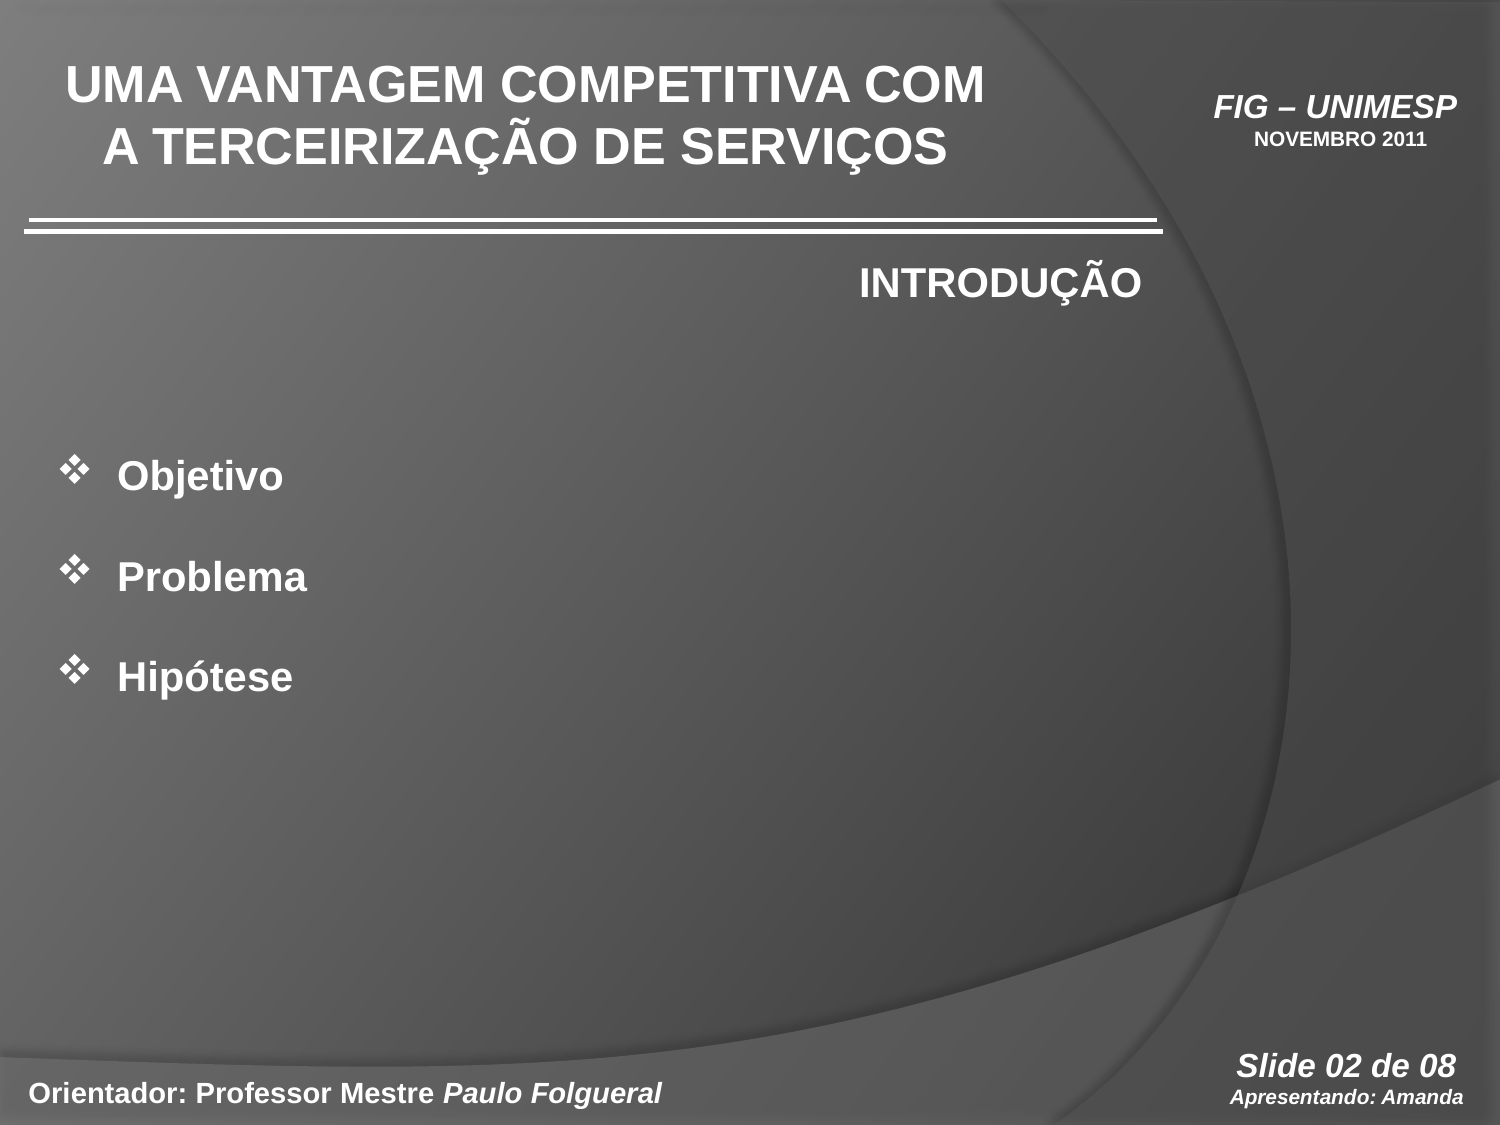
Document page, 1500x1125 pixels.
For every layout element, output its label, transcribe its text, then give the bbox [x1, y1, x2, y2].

text_box Orientador: Professor Mestre Paulo Folgueral [0, 1067, 691, 1117]
text_box Uma vantagem competitiva com a Terceirização de Serviços [41, 42, 1010, 183]
text_box Objetivo Problema Hipótese [41, 391, 1270, 747]
text_box FIG – UNIMESP NOVEMBRO 2011 [1198, 78, 1483, 158]
text_box INTRODUÇÃO [844, 248, 1176, 314]
text_box Slide 02 de 08 Apresentando: Amanda [1198, 1036, 1495, 1117]
